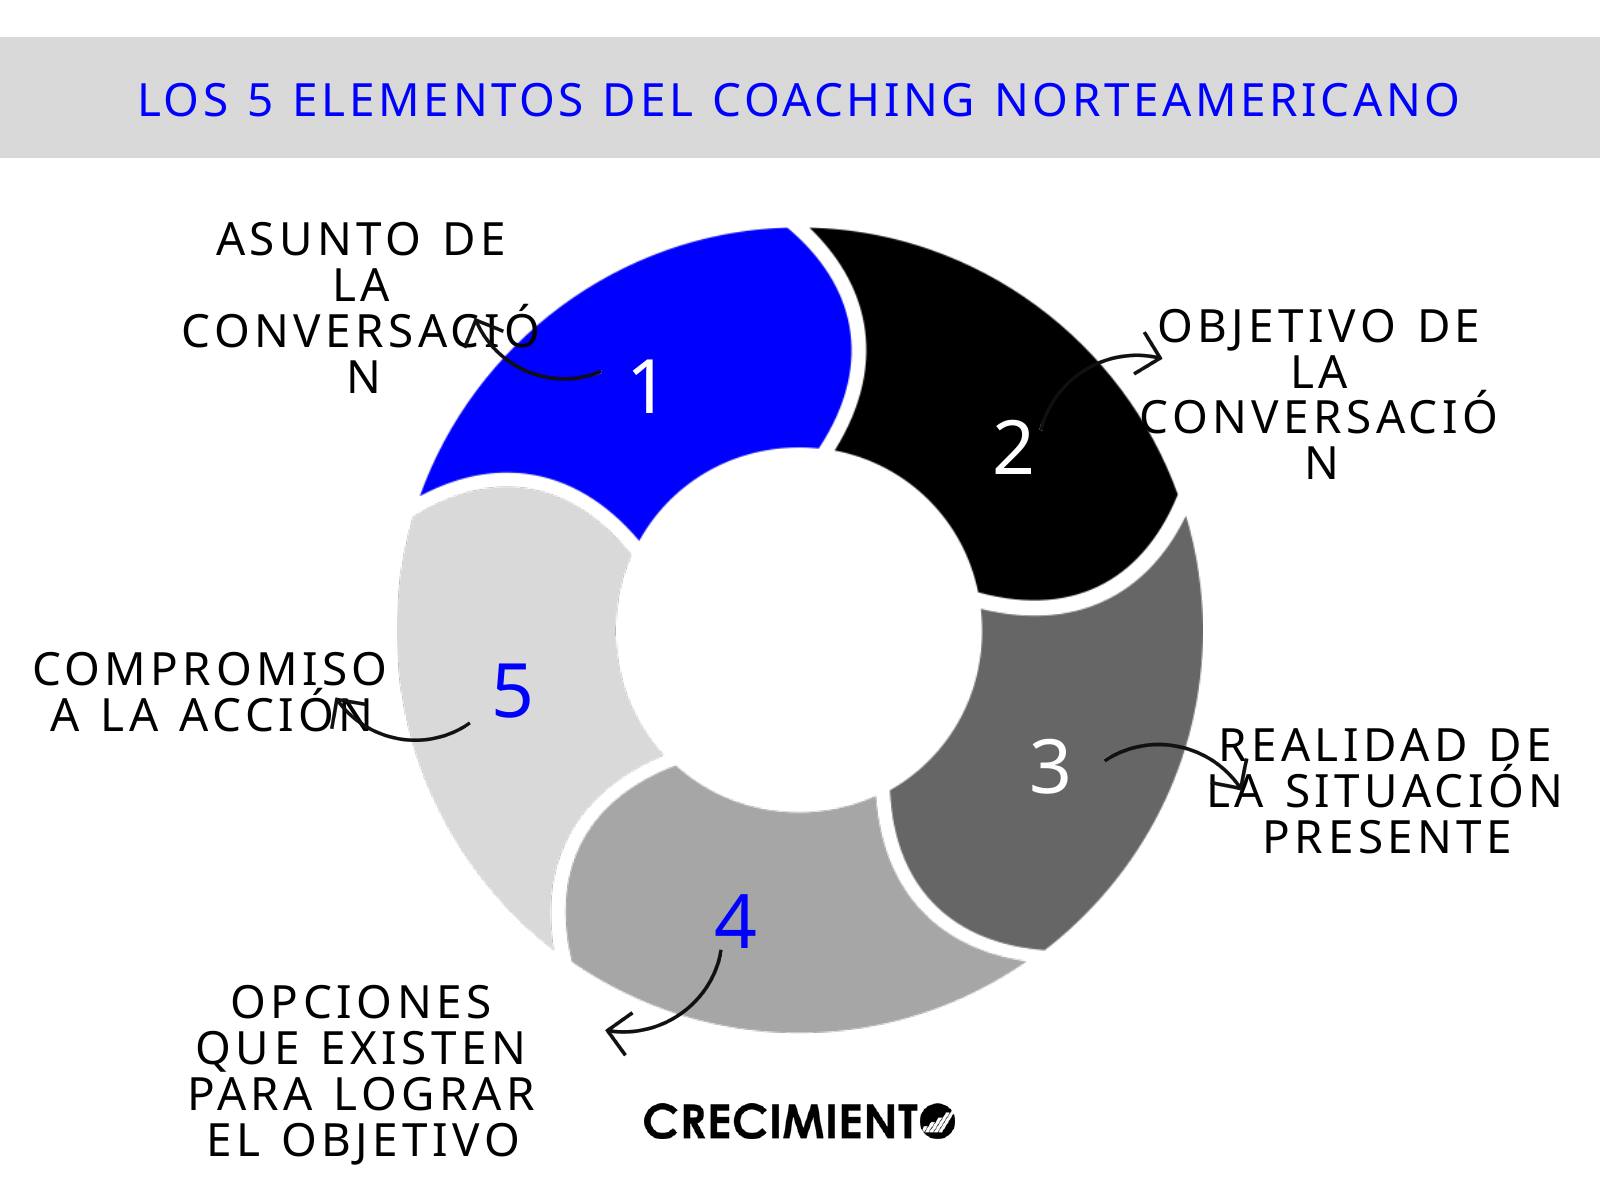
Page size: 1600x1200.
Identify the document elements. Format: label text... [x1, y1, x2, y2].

text_box COMPROMISO A LA ACCIÓN [27, 648, 391, 741]
picture [0, 36, 1600, 158]
picture [318, 227, 1260, 1069]
text_box ASUNTO DE LA CONVERSACIÓN [178, 218, 549, 403]
text_box OPCIONES QUE EXISTEN PARA LOGRAR EL OBJETIVO [178, 982, 549, 1166]
text_box OBJETIVO DE LA CONVERSACIÓN [1209, 305, 1507, 489]
picture [644, 1103, 956, 1140]
text_box REALIDAD DE LA SITUACIÓN PRESENTE [1209, 725, 1573, 863]
